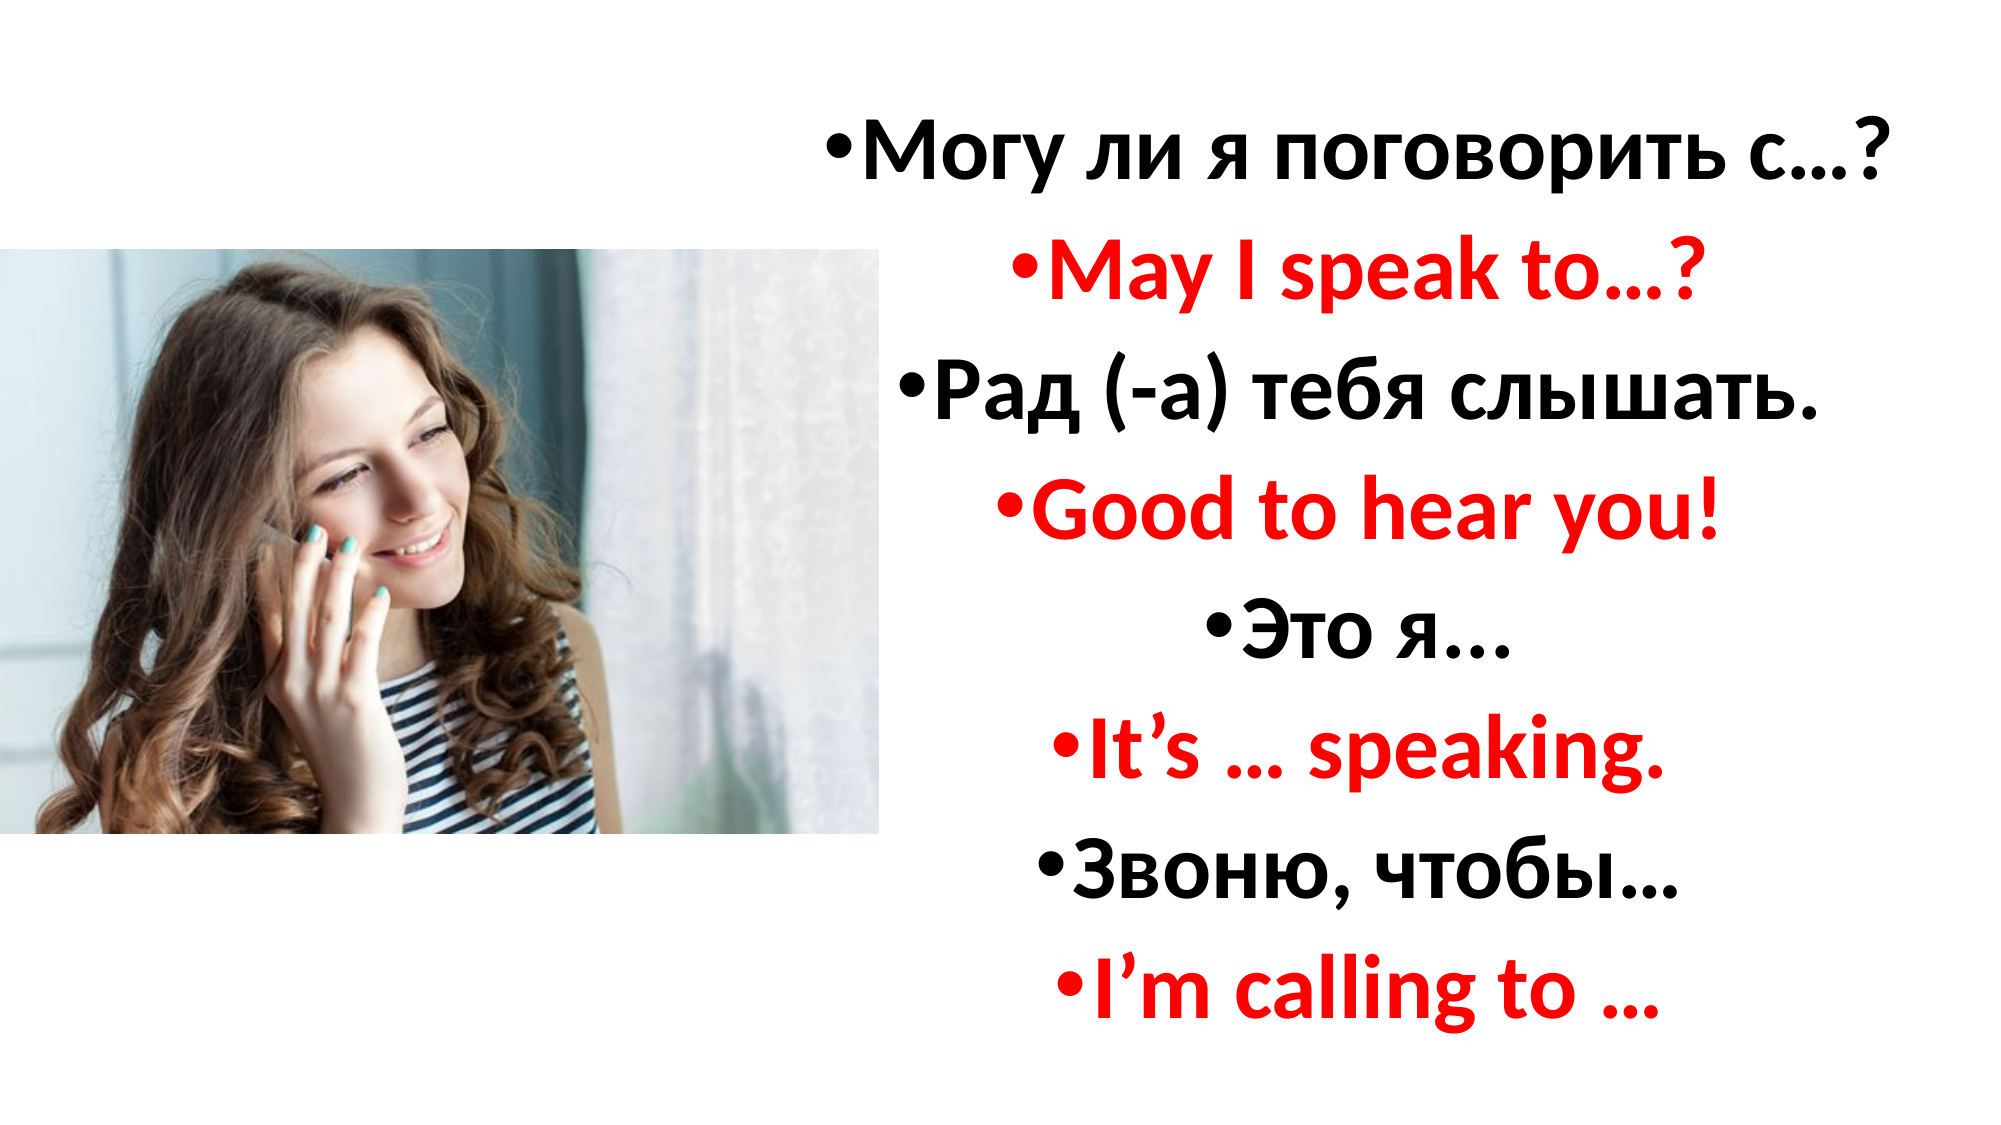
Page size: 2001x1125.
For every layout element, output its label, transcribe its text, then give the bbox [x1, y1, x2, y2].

list Могу ли я поговорить с…? May I speak to…? Рад (-а) тебя слышать. Good to hear you! Это я... It’s … speaking. Звоню, чтобы… I’m calling to … [761, 93, 1958, 1036]
picture [0, 249, 879, 835]
